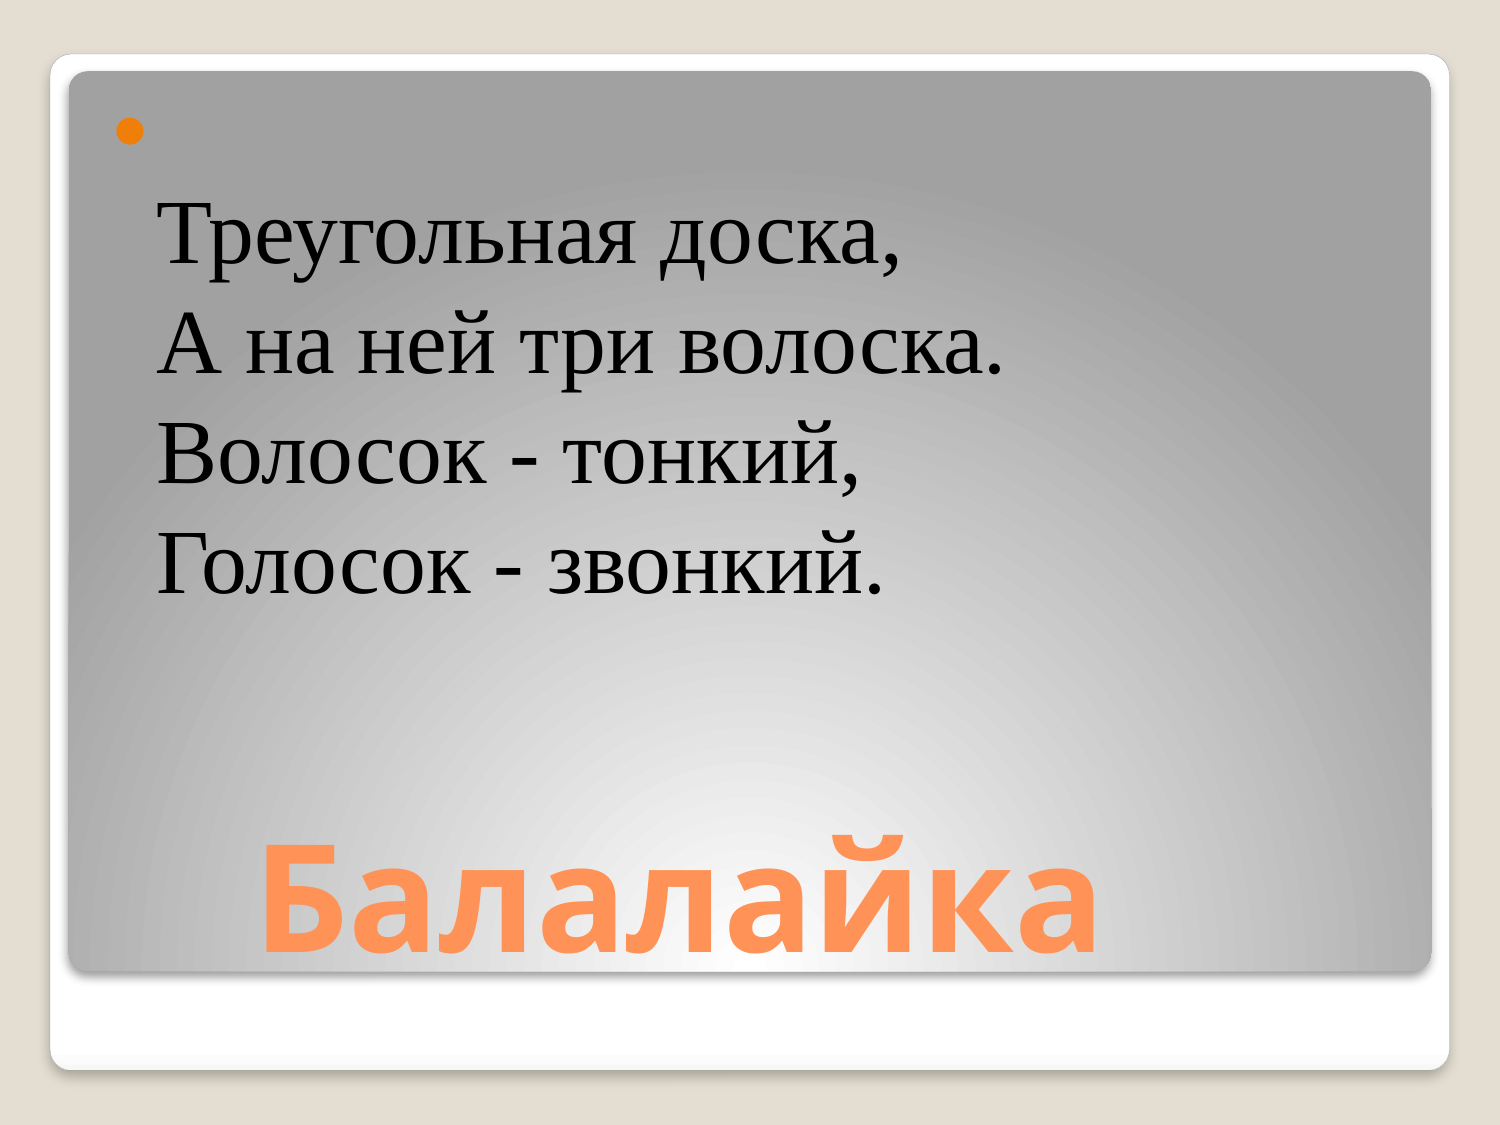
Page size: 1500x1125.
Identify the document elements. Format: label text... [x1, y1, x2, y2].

list Треугольная доска, А на ней три волоска. Волосок - тонкий, Голосок - звонкий. [82, 86, 1425, 774]
title Балалайка [82, 817, 1425, 990]
